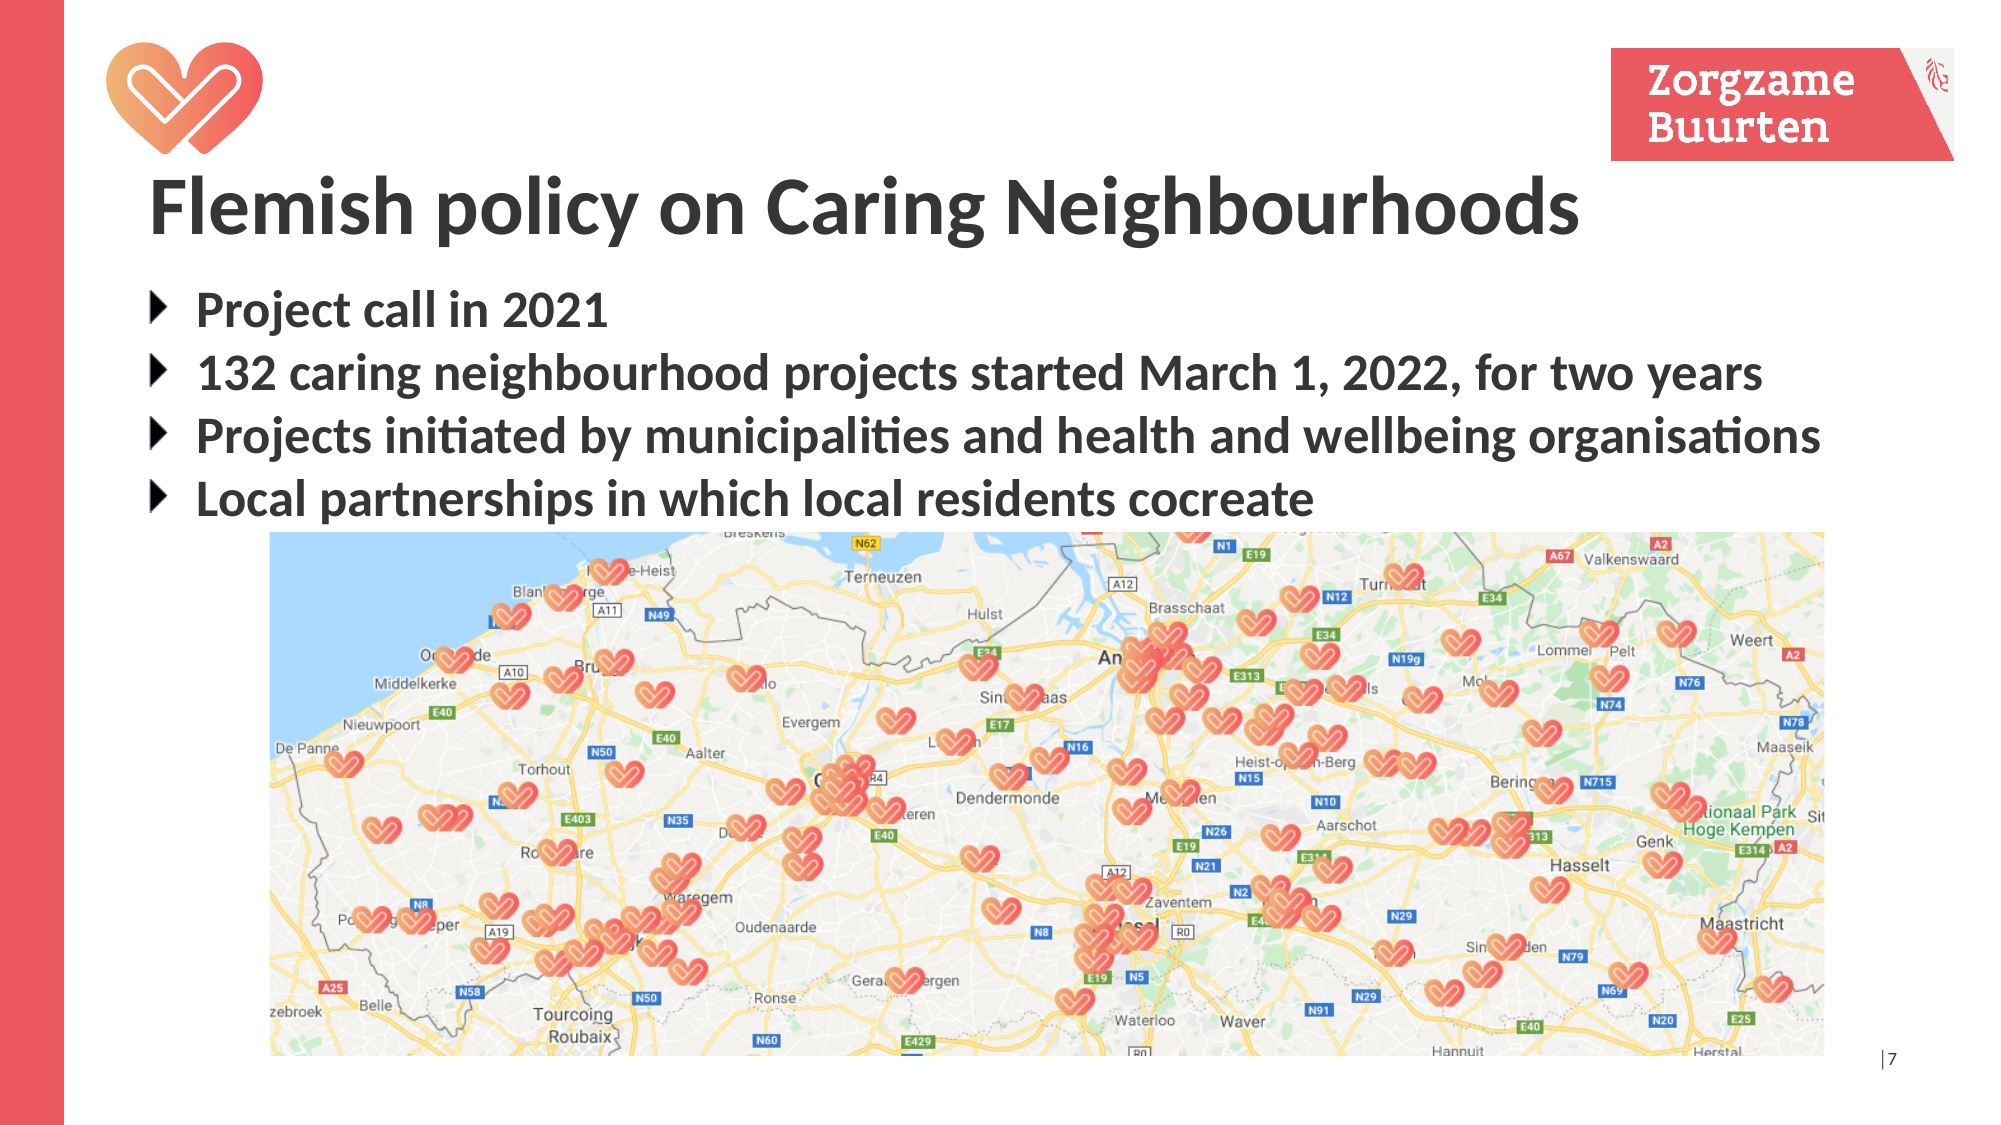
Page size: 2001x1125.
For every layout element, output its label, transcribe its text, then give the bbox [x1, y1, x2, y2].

picture [149, 353, 197, 387]
title Flemish policy on Caring Neighbourhoods [149, 172, 1884, 320]
picture [269, 532, 1825, 1056]
slide_number │7 [1471, 1039, 1912, 1100]
picture [1611, 48, 1955, 161]
picture [91, 21, 278, 170]
picture [149, 320, 197, 324]
picture [149, 416, 197, 450]
list Project call in 2021 132 caring neighbourhood projects started March 1, 2022, for two years Projects initiated by municipalities and health and wellbeing organisations Local partnerships in which local residents cocreate [149, 320, 1884, 533]
picture [149, 479, 197, 513]
